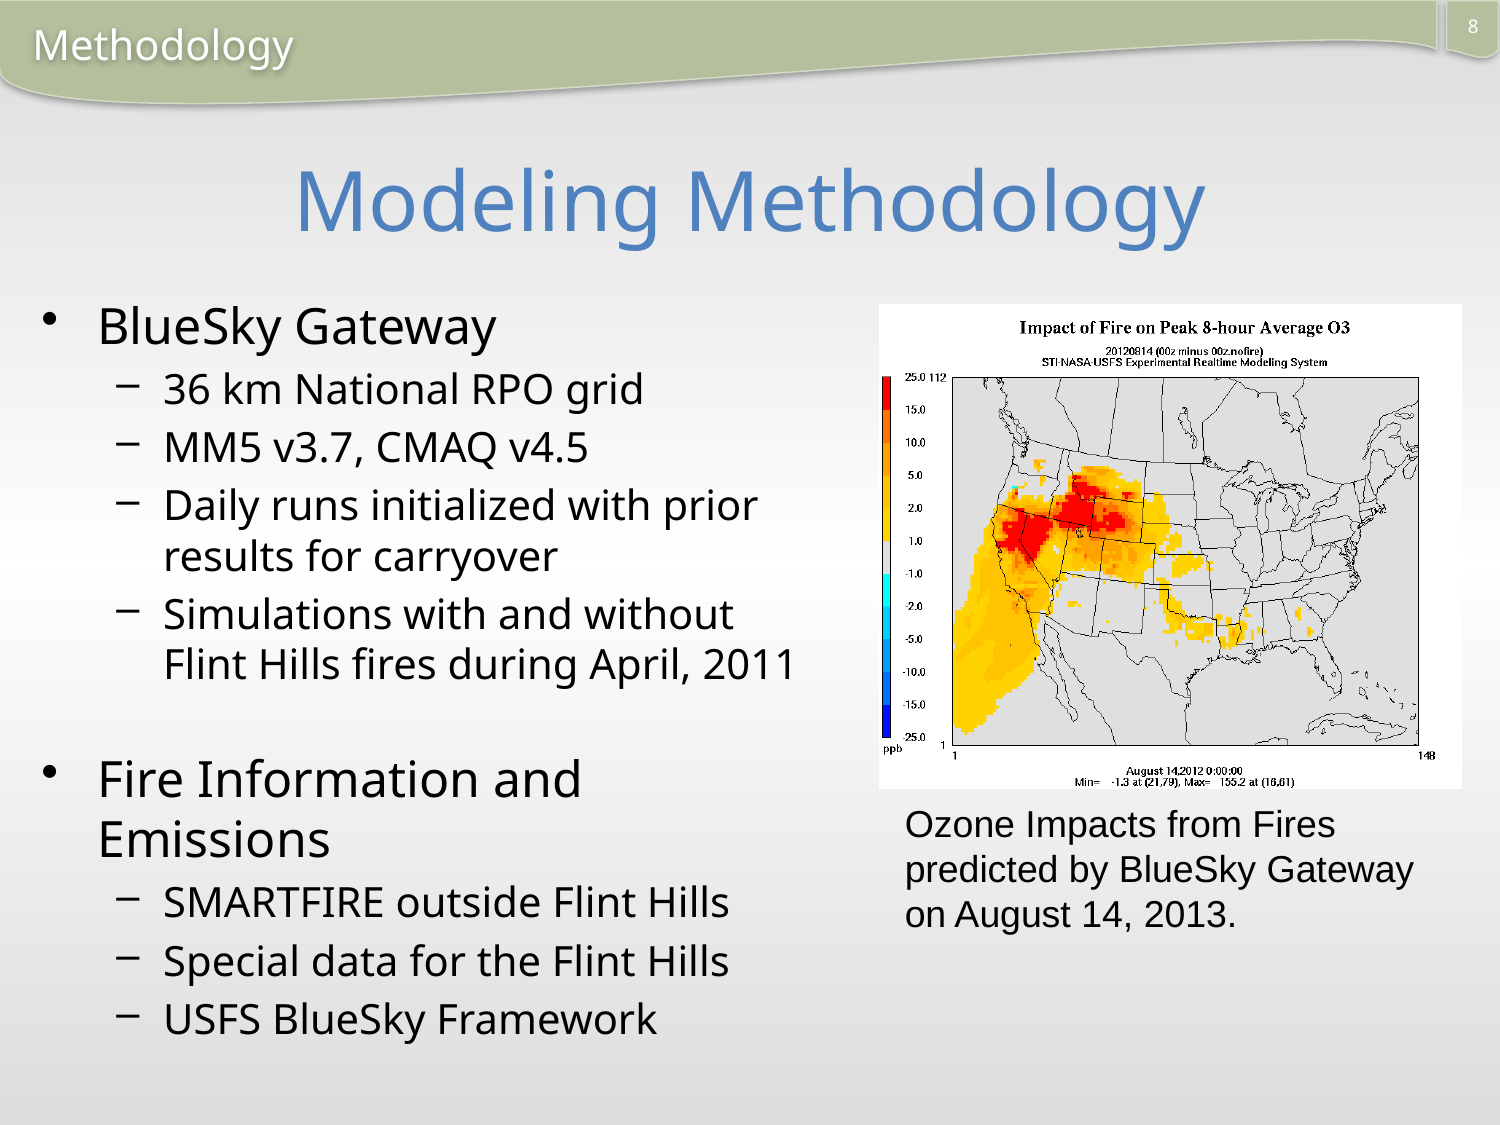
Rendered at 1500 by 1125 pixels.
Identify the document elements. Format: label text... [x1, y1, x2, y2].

text_box Ozone Impacts from Fires predicted by BlueSky Gateway on August 14, 2013. [890, 792, 1465, 974]
slide_number 8 [1446, 7, 1500, 58]
title Modeling Methodology [0, 147, 1500, 253]
list BlueSky Gateway 36 km National RPO grid MM5 v3.7, CMAQ v4.5 Daily runs initialized with prior results for carryover Simulations with and without Flint Hills fires during April, 2011 Fire Information and Emissions SMARTFIRE outside Flint Hills Special data for the Flint Hills USFS BlueSky Framework [26, 286, 827, 1084]
picture [879, 303, 1462, 789]
text_box Methodology [17, 10, 716, 76]
